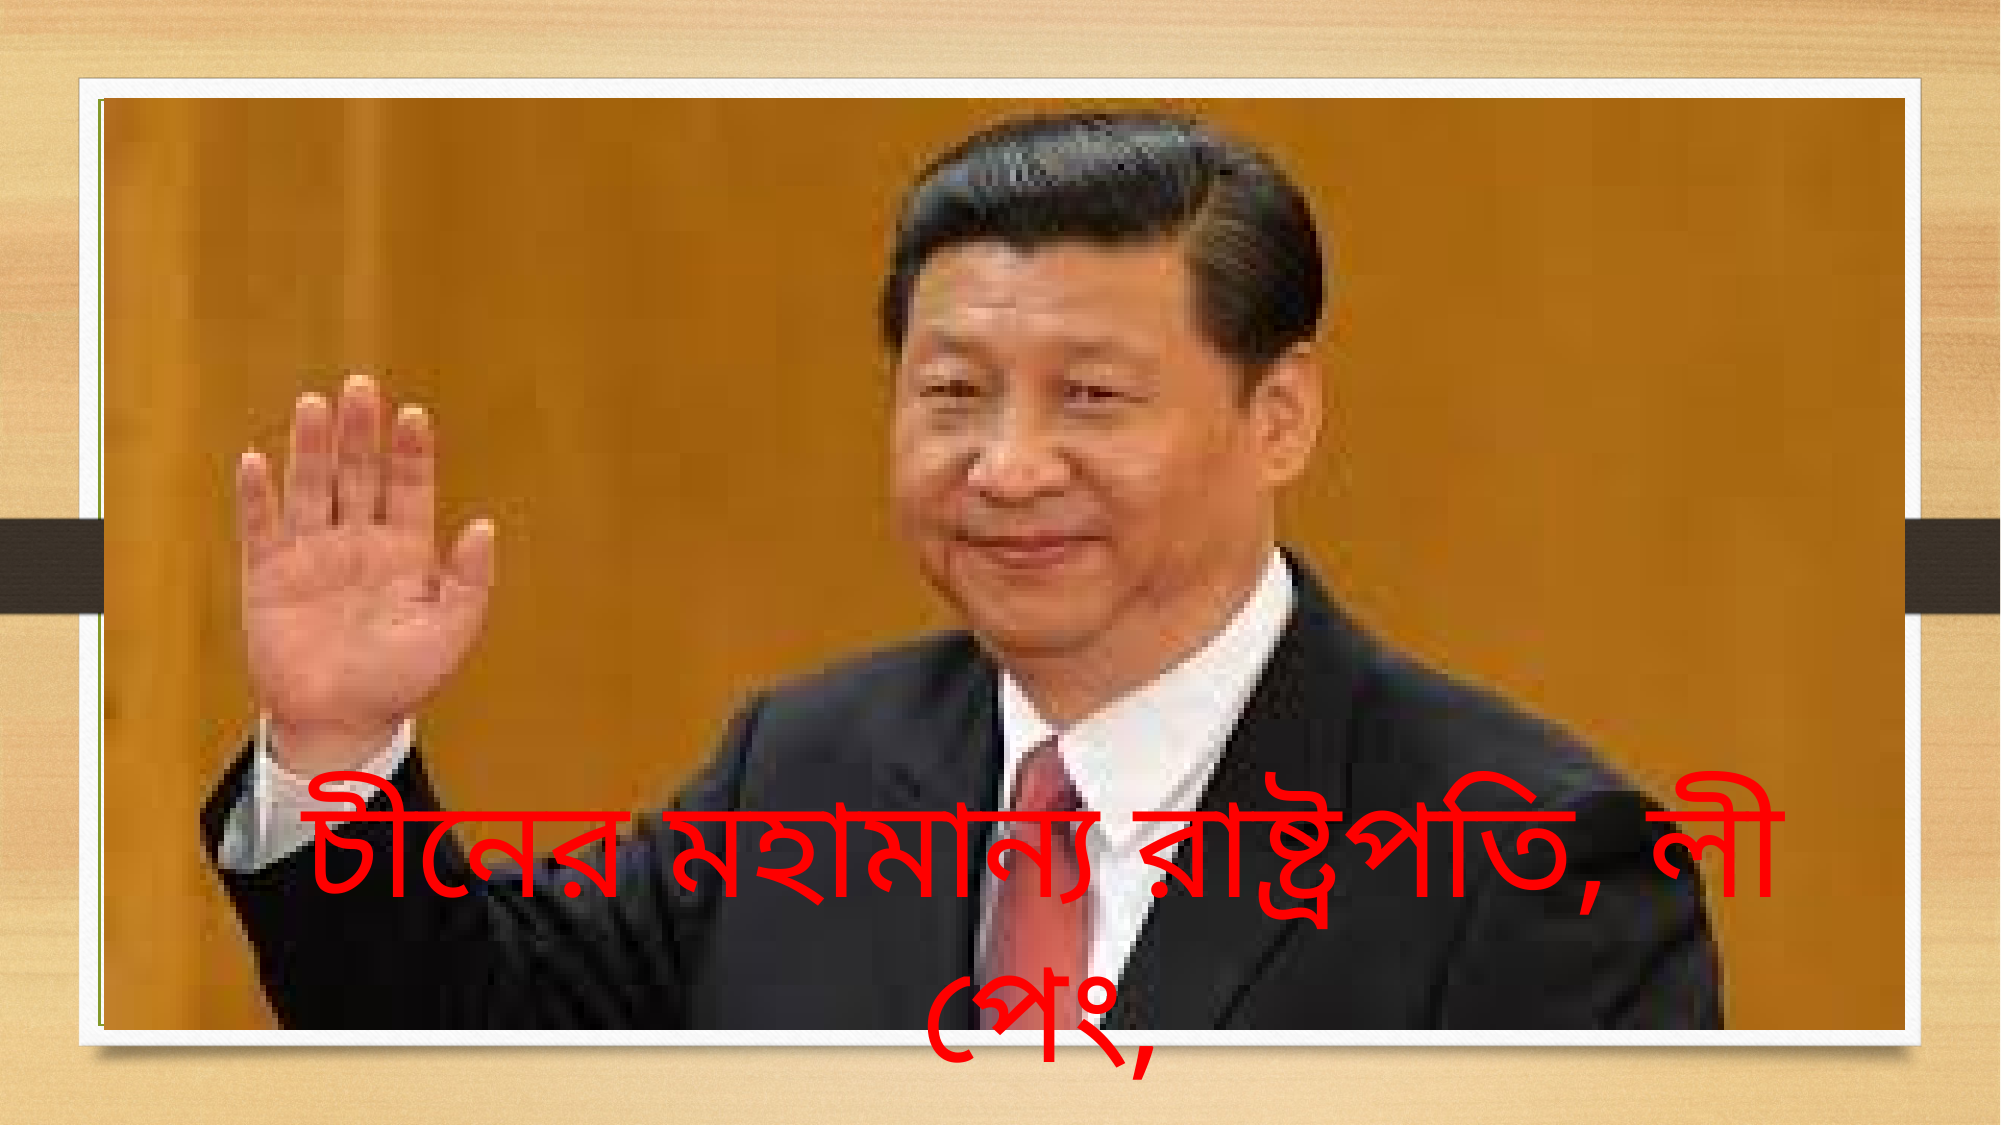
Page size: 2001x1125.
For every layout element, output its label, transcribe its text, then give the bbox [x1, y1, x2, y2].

picture [0, 0, 2001, 1125]
text_box চীনের মহামান্য রাষ্ট্রপতি, লী পেং, [181, 1030, 1905, 1097]
